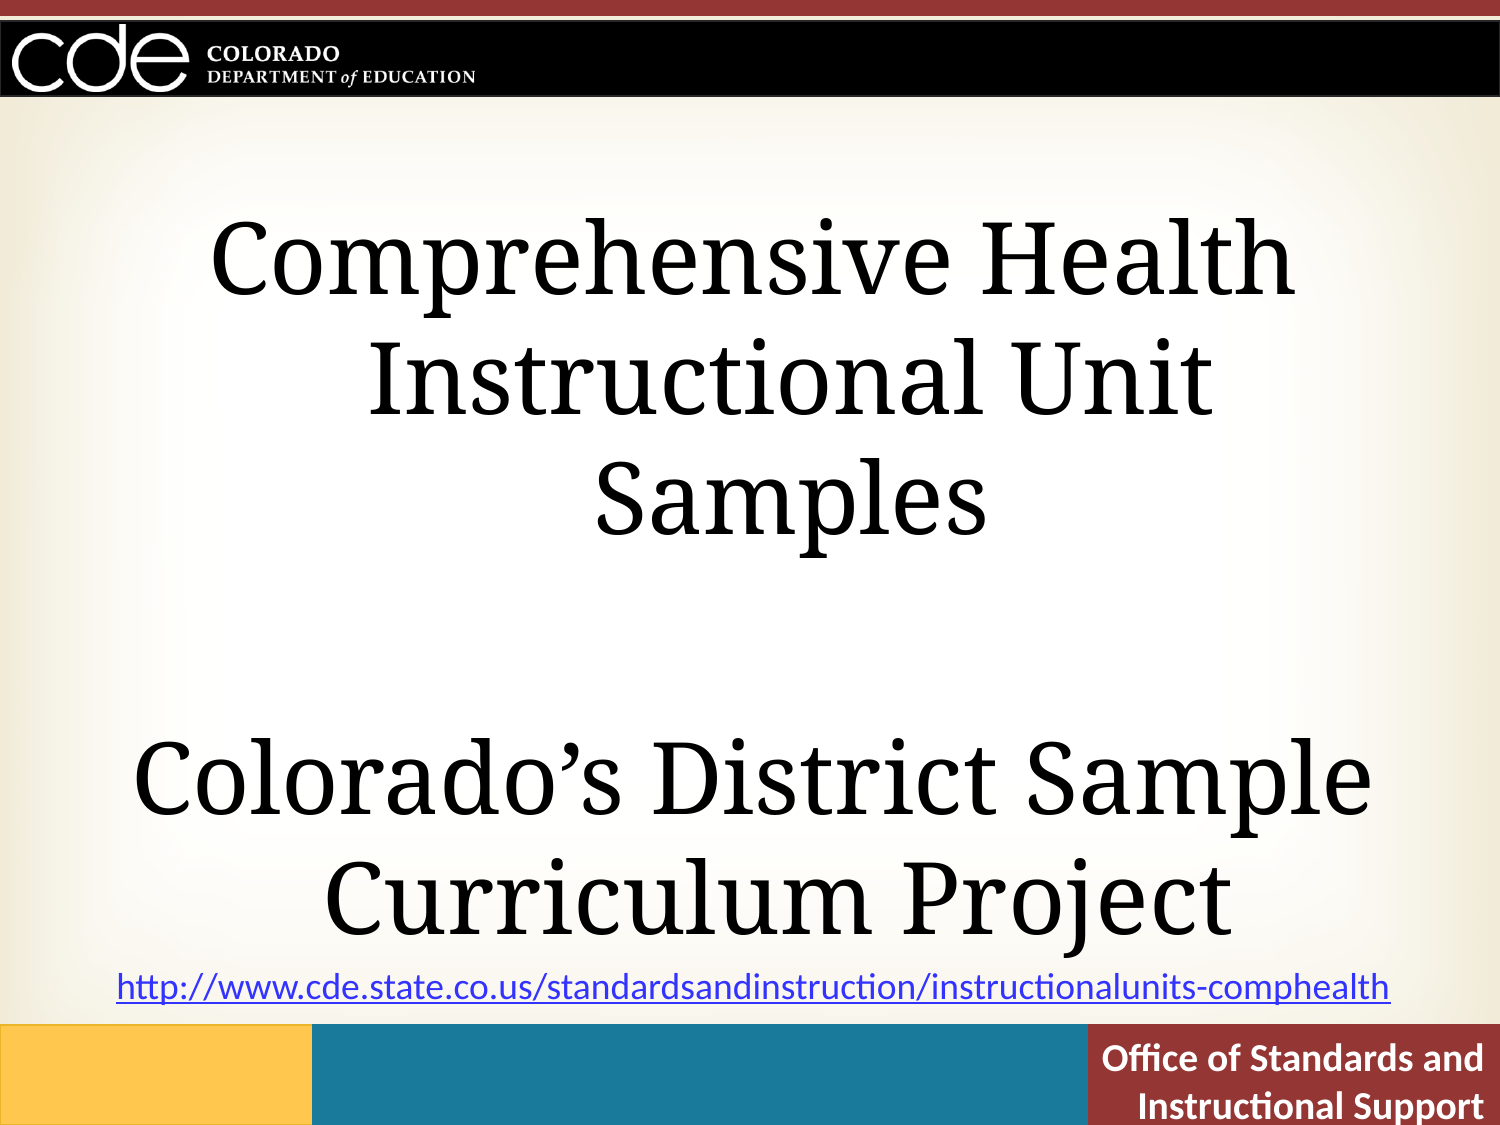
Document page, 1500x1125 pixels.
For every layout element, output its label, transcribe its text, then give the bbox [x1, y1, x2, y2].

picture [0, 16, 1500, 20]
picture [12, 24, 475, 92]
list Comprehensive Health Instructional Unit Samples Colorado’s District Sample Curriculum Project http://www.cde.state.co.us/standardsandinstruction/instructionalunits-comphealth [75, 187, 1425, 930]
picture [0, 97, 1500, 1024]
